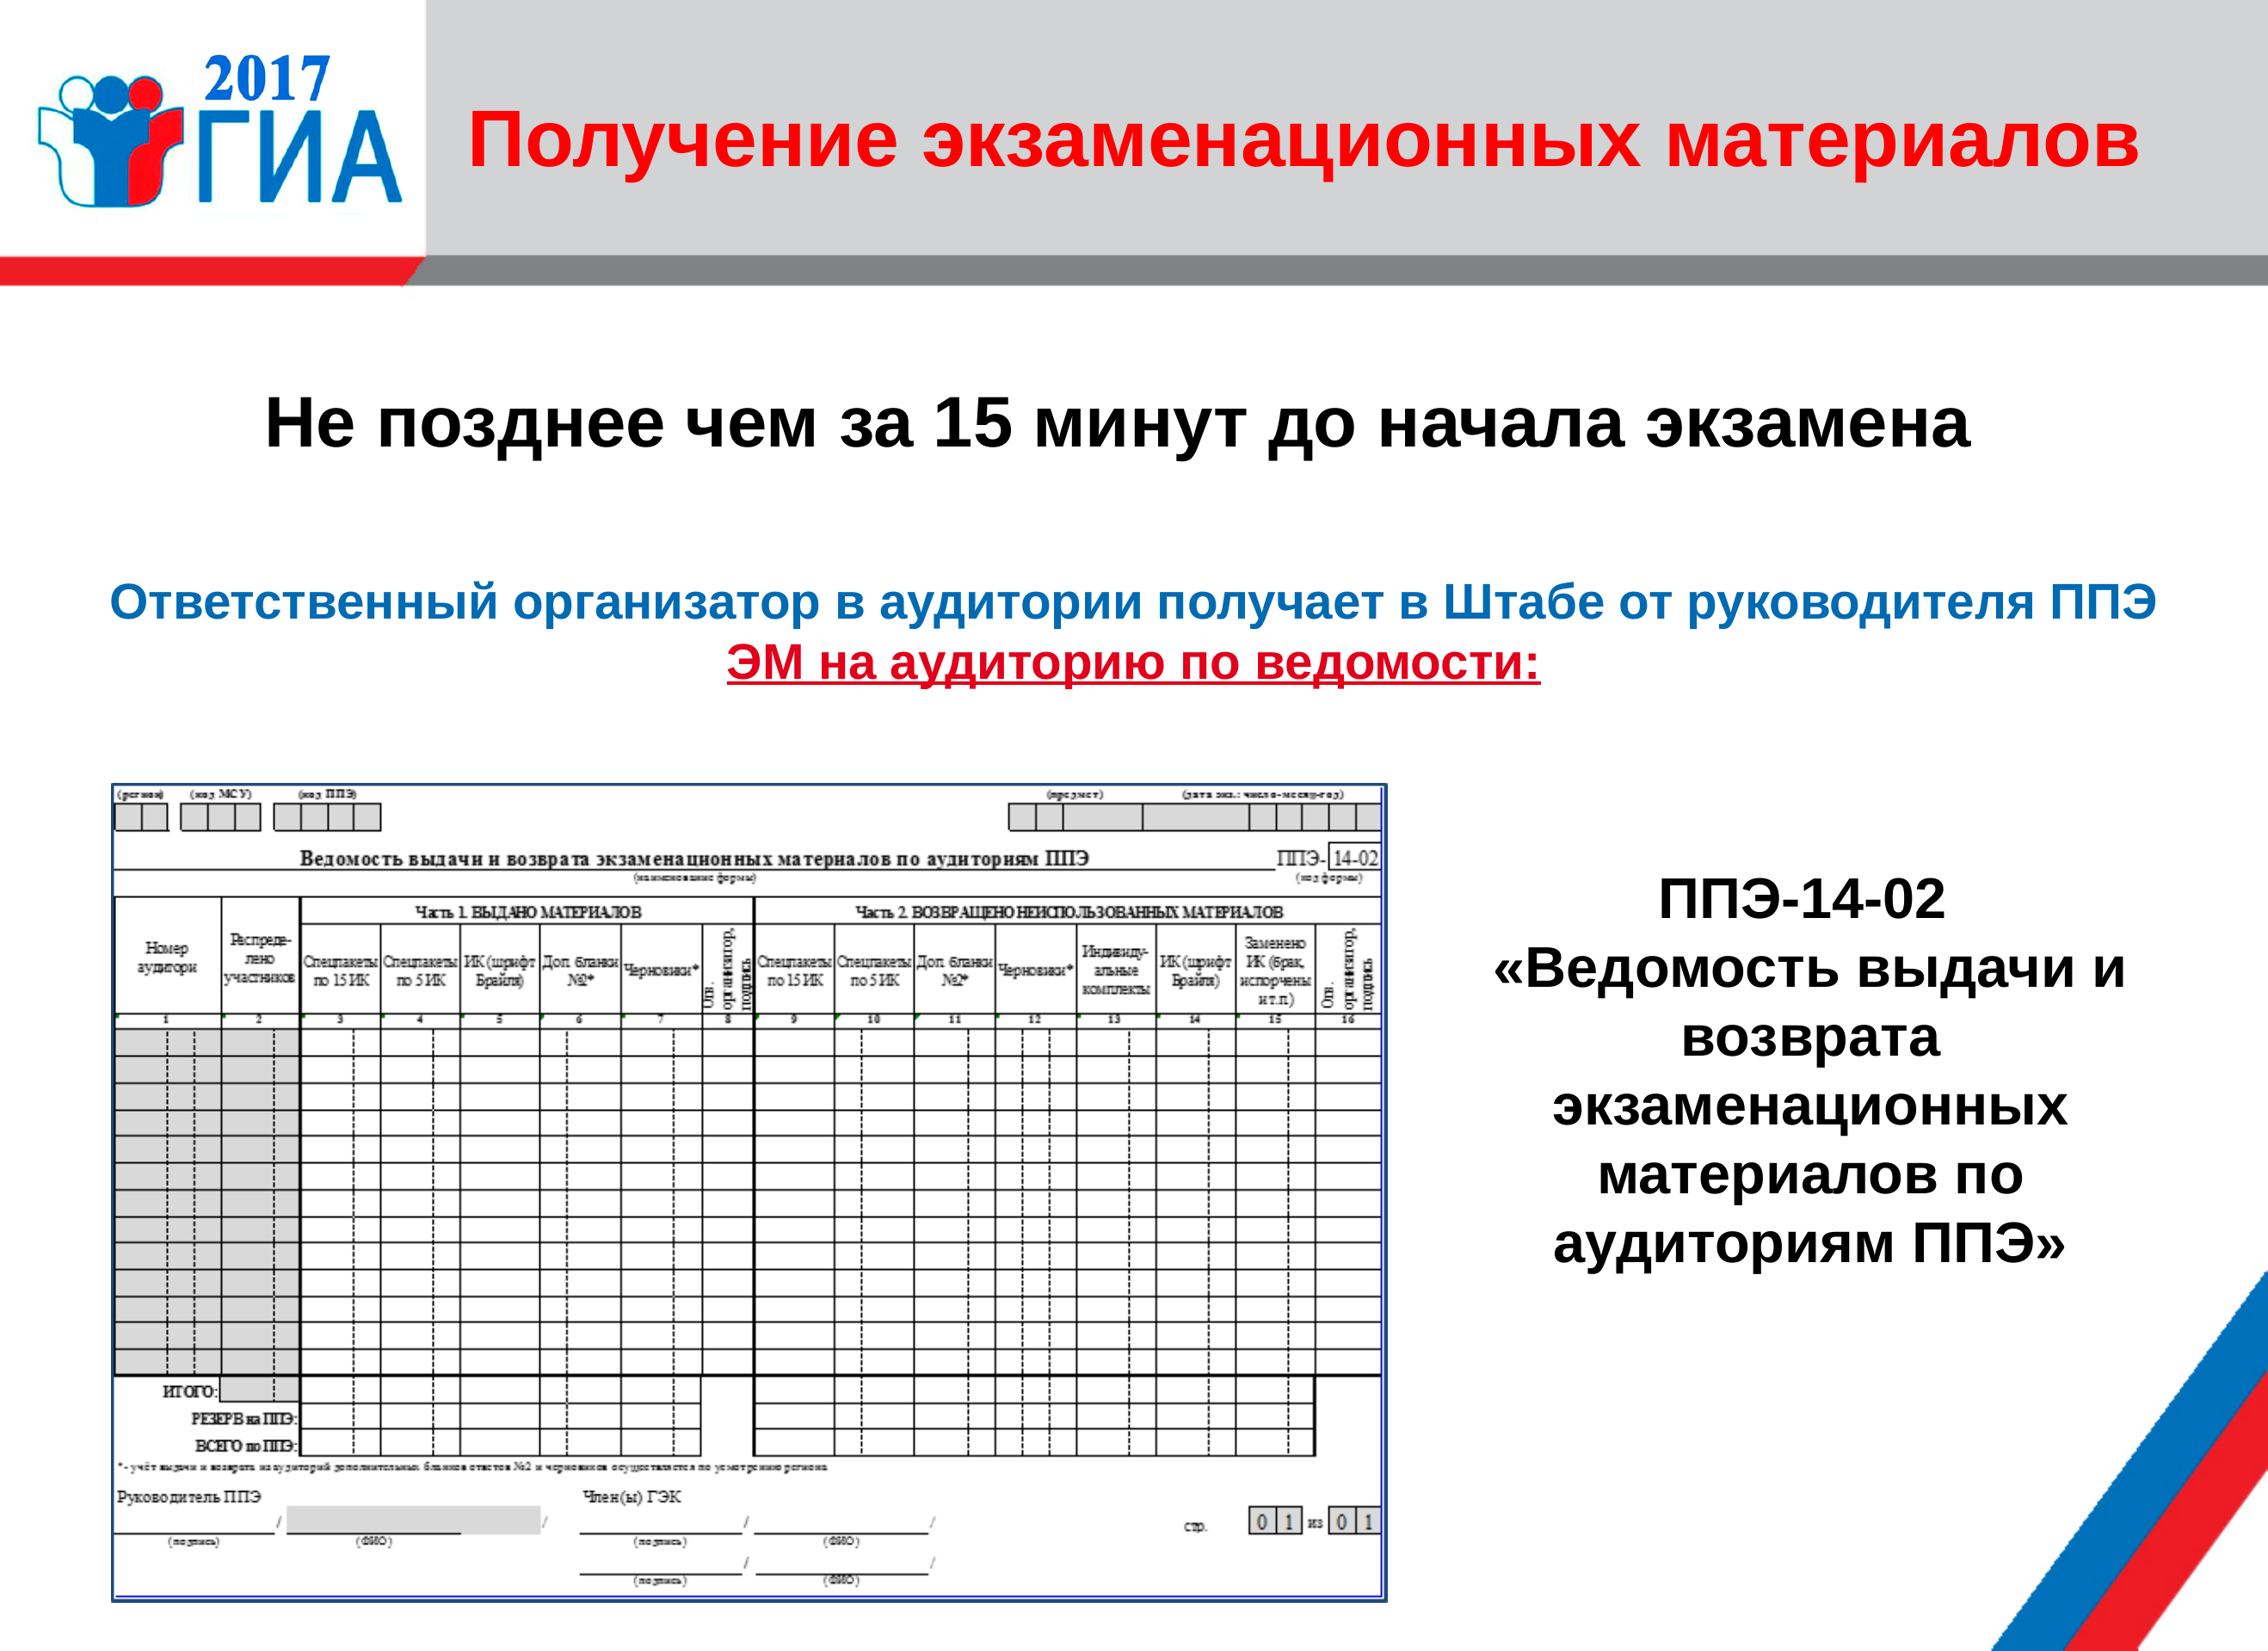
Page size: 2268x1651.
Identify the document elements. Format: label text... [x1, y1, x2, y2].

text_box ППЭ-14-02 «Ведомость выдачи и возврата экзаменационных материалов по аудиториям ППЭ» [1466, 854, 2155, 1280]
title Получение экзаменационных материалов [438, 28, 2171, 242]
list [110, 783, 1388, 1604]
text_box Не позднее чем за 15 минут до начала экзамена [83, 368, 2154, 468]
text_box Ответственный организатор в аудитории получает в Штабе от руководителя ППЭ ЭМ на аудиторию по ведомости: [0, 562, 2268, 696]
picture [0, 0, 2268, 562]
picture [0, 696, 2268, 1651]
